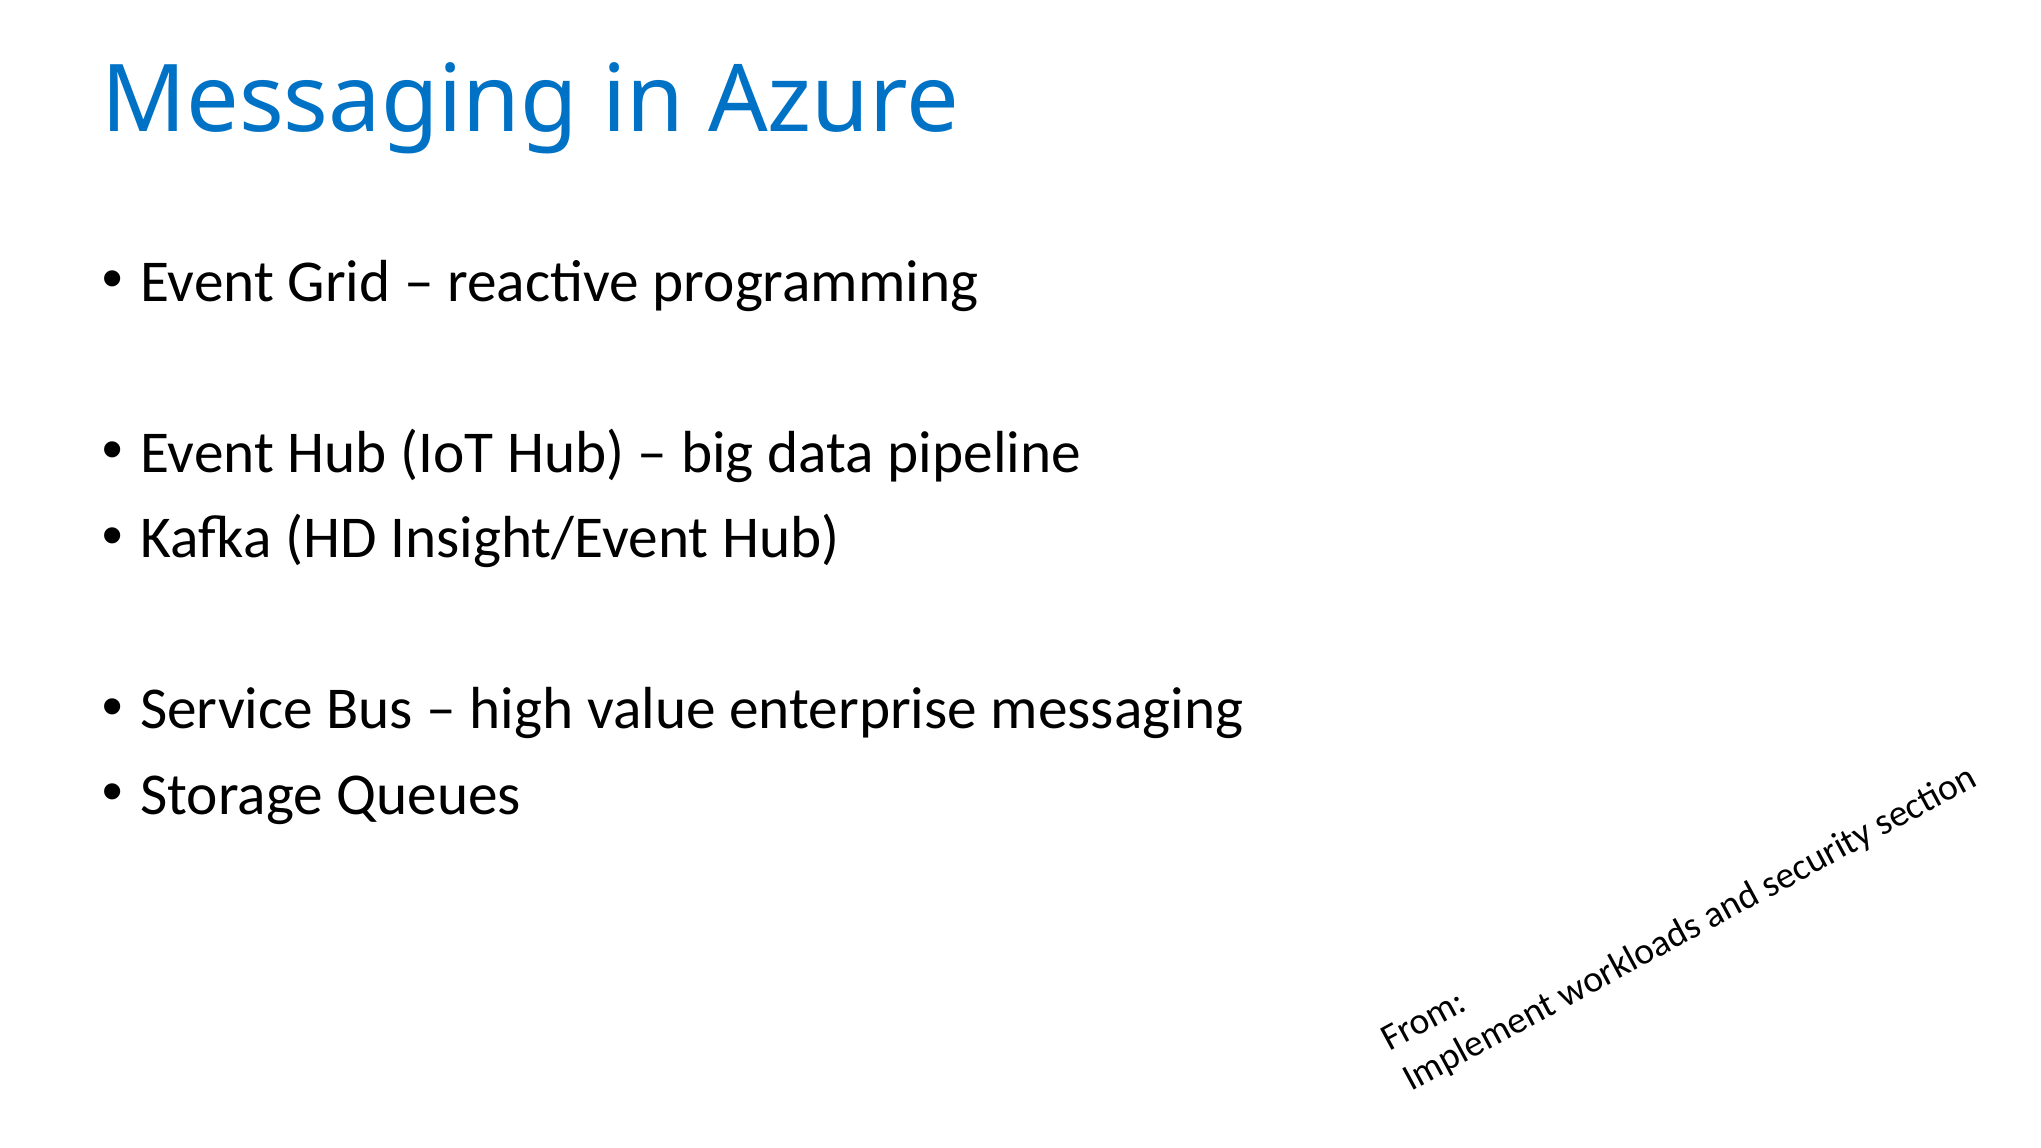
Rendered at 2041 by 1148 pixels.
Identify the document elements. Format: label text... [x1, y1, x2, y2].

title Messaging in Azure [86, 38, 1953, 164]
text_box From: Implement workloads and security section [1355, 697, 1999, 1112]
list Event Grid – reactive programming Event Hub (IoT Hub) – big data pipeline Kafka (HD Insight/Event Hub) Service Bus – high value enterprise messaging Storage Queues [86, 242, 1953, 1070]
